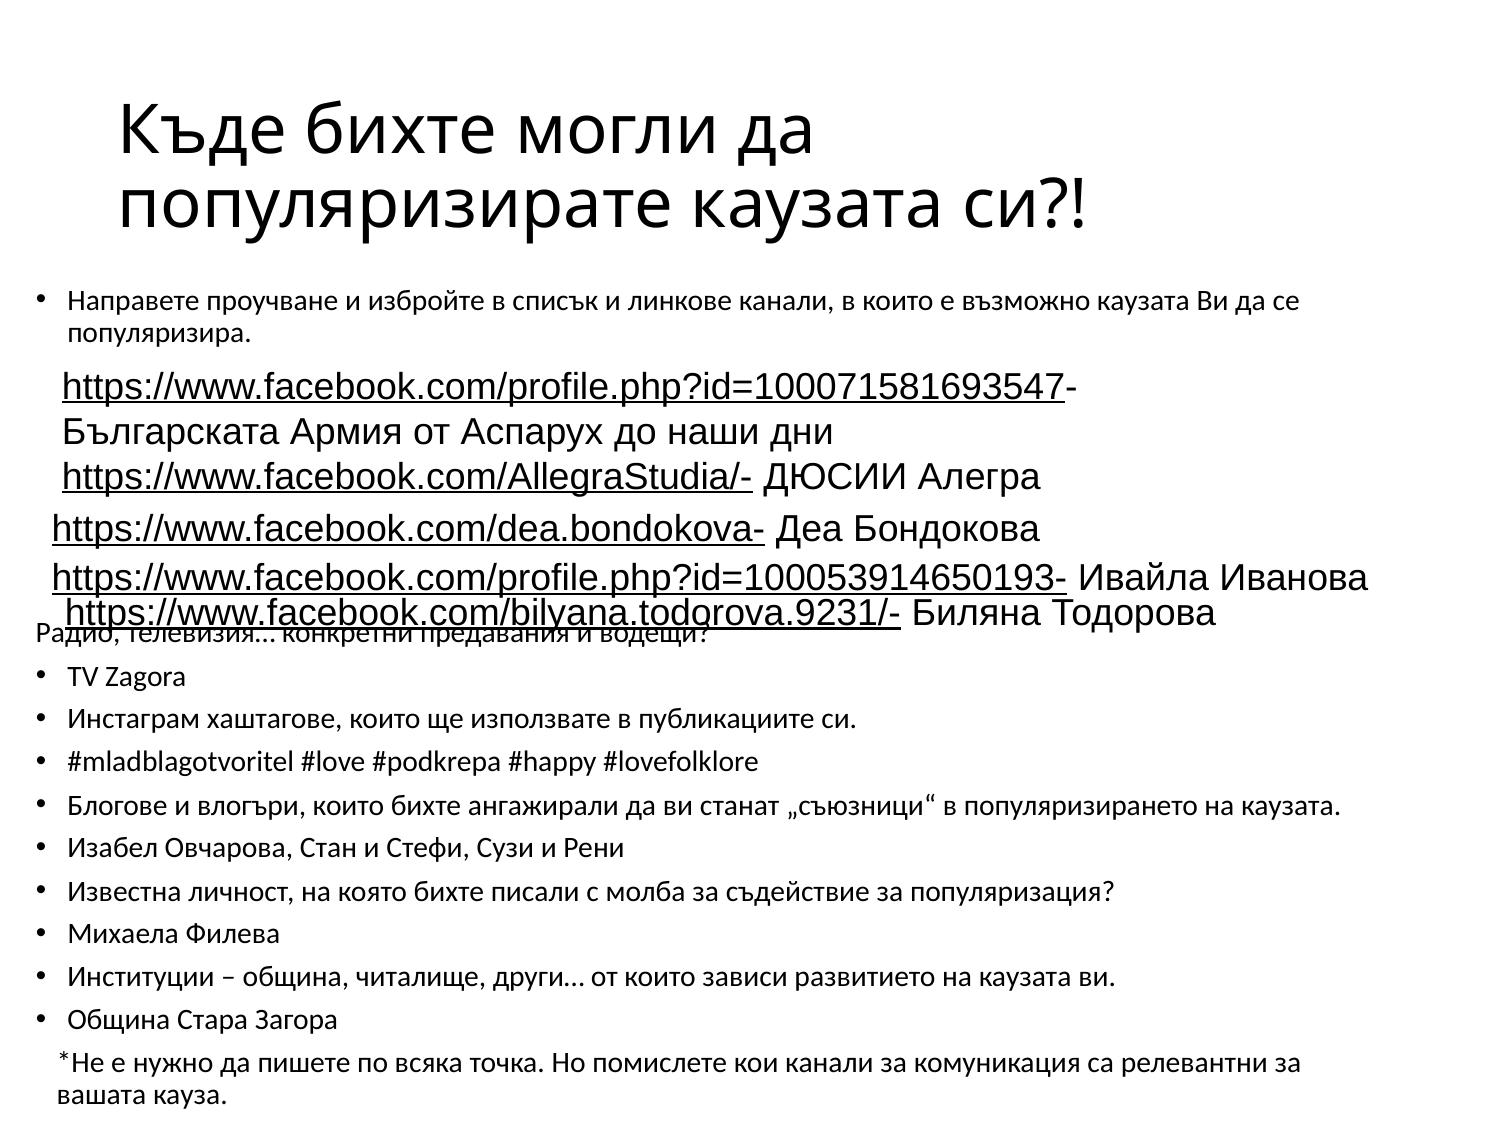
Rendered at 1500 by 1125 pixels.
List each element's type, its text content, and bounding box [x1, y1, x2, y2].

text_box https://www.facebook.com/profile.php?id=100053914650193- Ивайла Иванова [36, 545, 1500, 606]
text_box https://www.facebook.com/profile.php?id=100071581693547- Българската Армия от Аспарух до наши дни https://www.facebook.com/AllegraStudia/- ДЮСИИ Алегра [47, 354, 1146, 496]
text_box Направете проучване и избройте в списък и линкове канали, в които е възможно каузата Ви да се популяризира. Радио, телевизия… конкретни предавания и водещи? TV Zagora Инстаграм хаштагове, които ще използвате в публикациите си. #mladblagotvoritel #love #podkrepa #happy #lovefolklore Блогове и влогъри, които бихте ангажирали да ви станат „съюзници“ в популяризирането на каузата. Изабел Овчарова, Стан и Стефи, Сузи и Рени Известна личност, на която бихте писали с молба за съдействие за популяризация? Михаела Филева Институции – община, читалище, други… от които зависи развитието на каузата ви. Община Стара Загора *Не е нужно да пишете по всяка точка. Но помислете кои канали за комуникация са релевантни за вашата кауза. [20, 277, 1358, 1125]
text_box [36, 606, 1500, 684]
text_box [36, 533, 1500, 545]
text_box [47, 365, 804, 426]
text_box https://www.facebook.com/bilyana.todorova.9231/- Биляна Тодорова [50, 606, 1441, 641]
text_box Къде бихте могли да популяризирате каузата си?! [103, 59, 1397, 277]
text_box https://www.facebook.com/dea.bondokova- Деа Бондокова [36, 496, 1407, 533]
